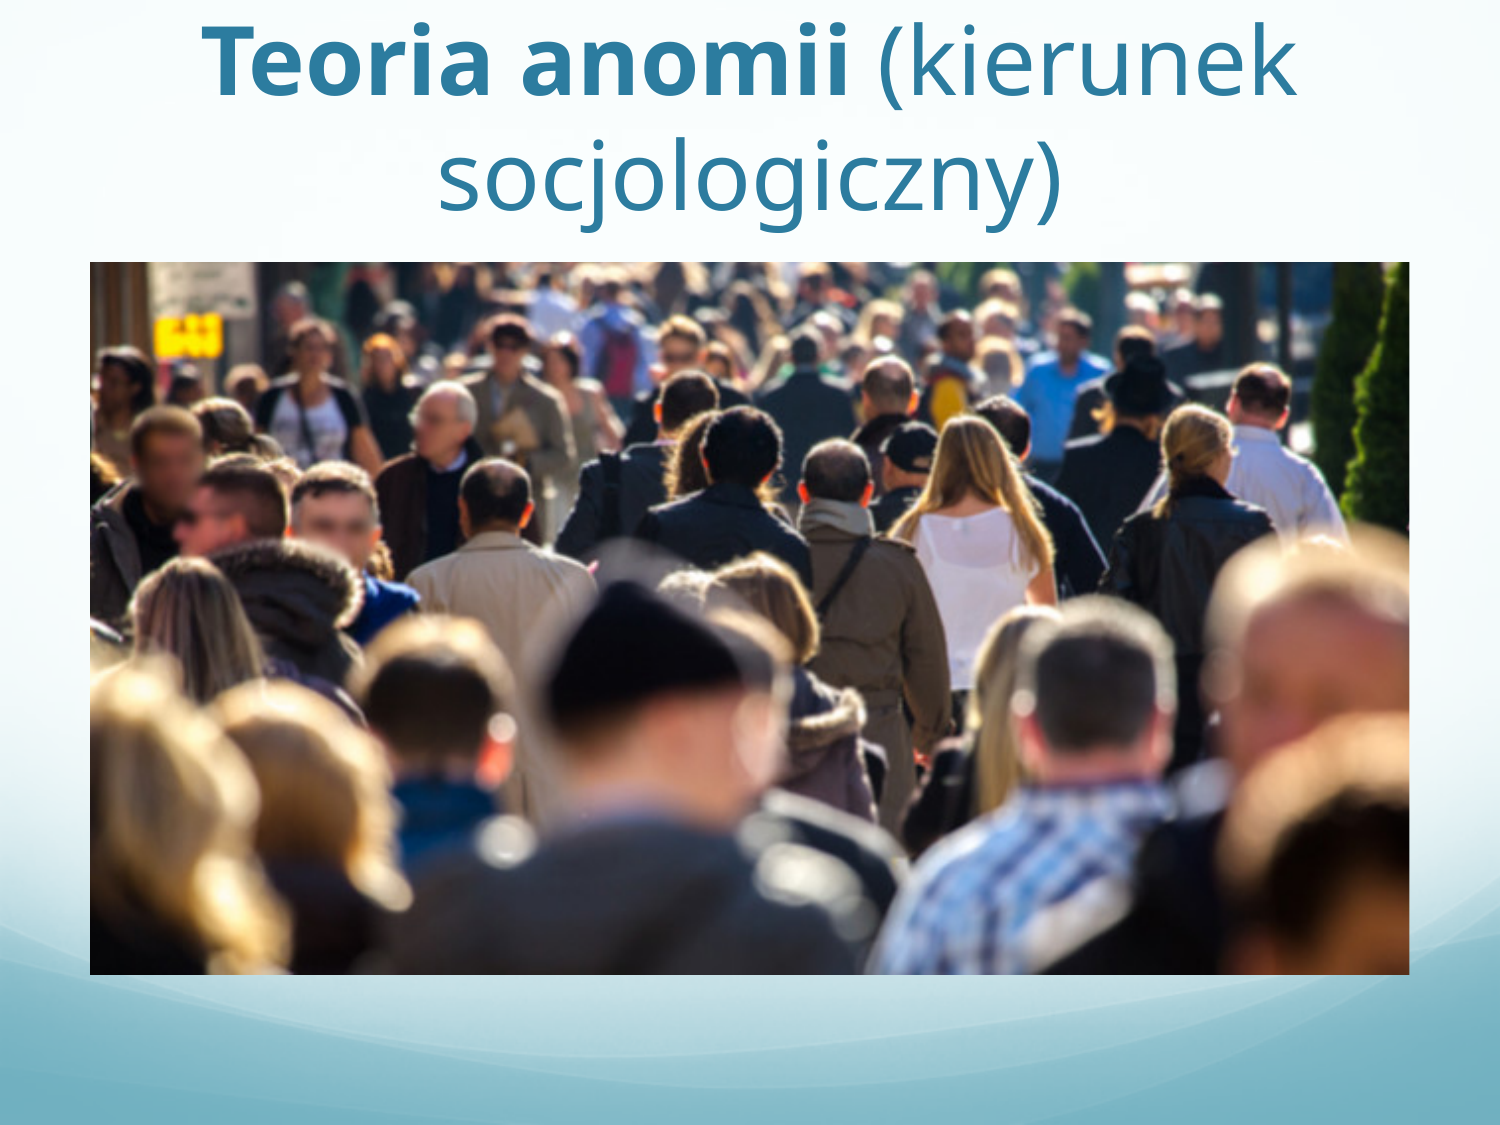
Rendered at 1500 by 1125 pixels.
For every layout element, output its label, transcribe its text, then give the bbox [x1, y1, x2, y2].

title Teoria anomii (kierunek socjologiczny) [90, 17, 1410, 237]
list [89, 261, 1410, 976]
